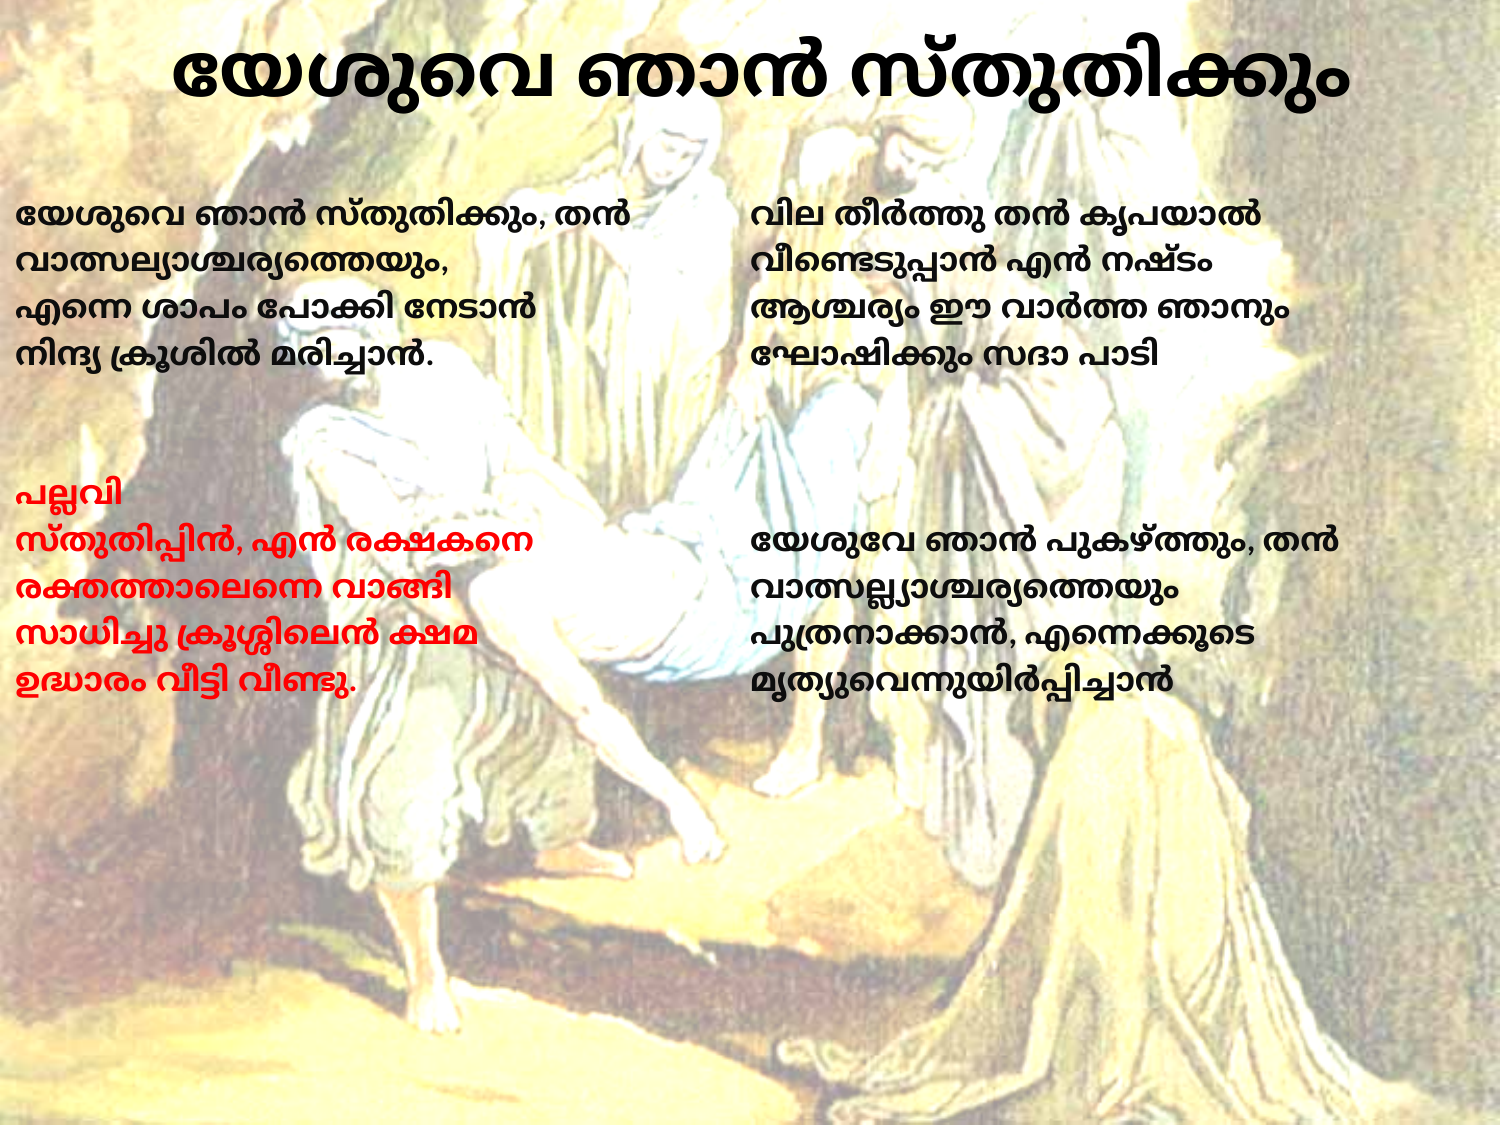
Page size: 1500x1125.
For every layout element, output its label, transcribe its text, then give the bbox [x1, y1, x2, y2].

title യേശുവെ ഞാൻ സ്തുതിക്കും [112, 30, 1412, 102]
subtitle യേശുവെ ഞാൻ സ്തുതിക്കും, തൻ വാത്സല്യാശ്ചര്യത്തെയും, എന്നെ ശാപം പോക്കി നേടാൻ നിന്ദ്യ ക്രൂശിൽ മരിച്ചാൻ. പല്ലവി സ്തുതിപ്പിൻ, എൻ രക്ഷകനെ രക്തത്താലെന്നെ വാങ്ങി സാധിച്ചു ക്രൂശ്ശിലെൻ ക്ഷമ ഉദ്ധാരം വീട്ടി വീണ്ടു. വില തീർത്തു തൻ കൃപയാൽ വീണ്ടെടുപ്പാൻ എൻ നഷ്ടം ആശ്ചര്യം ഈ വാർത്ത ഞാനും ഘോഷിക്കും സദാ പാടി യേശുവേ ഞാൻ പുകഴ്ത്തും, തൻ വാത്സല്ല്യാശ്ചര്യത്തെയും പുത്രനാക്കാൻ, എന്നെക്കൂടെ മൃത്യുവെന്നുയിർപ്പിച്ചാൻ [0, 184, 1500, 752]
